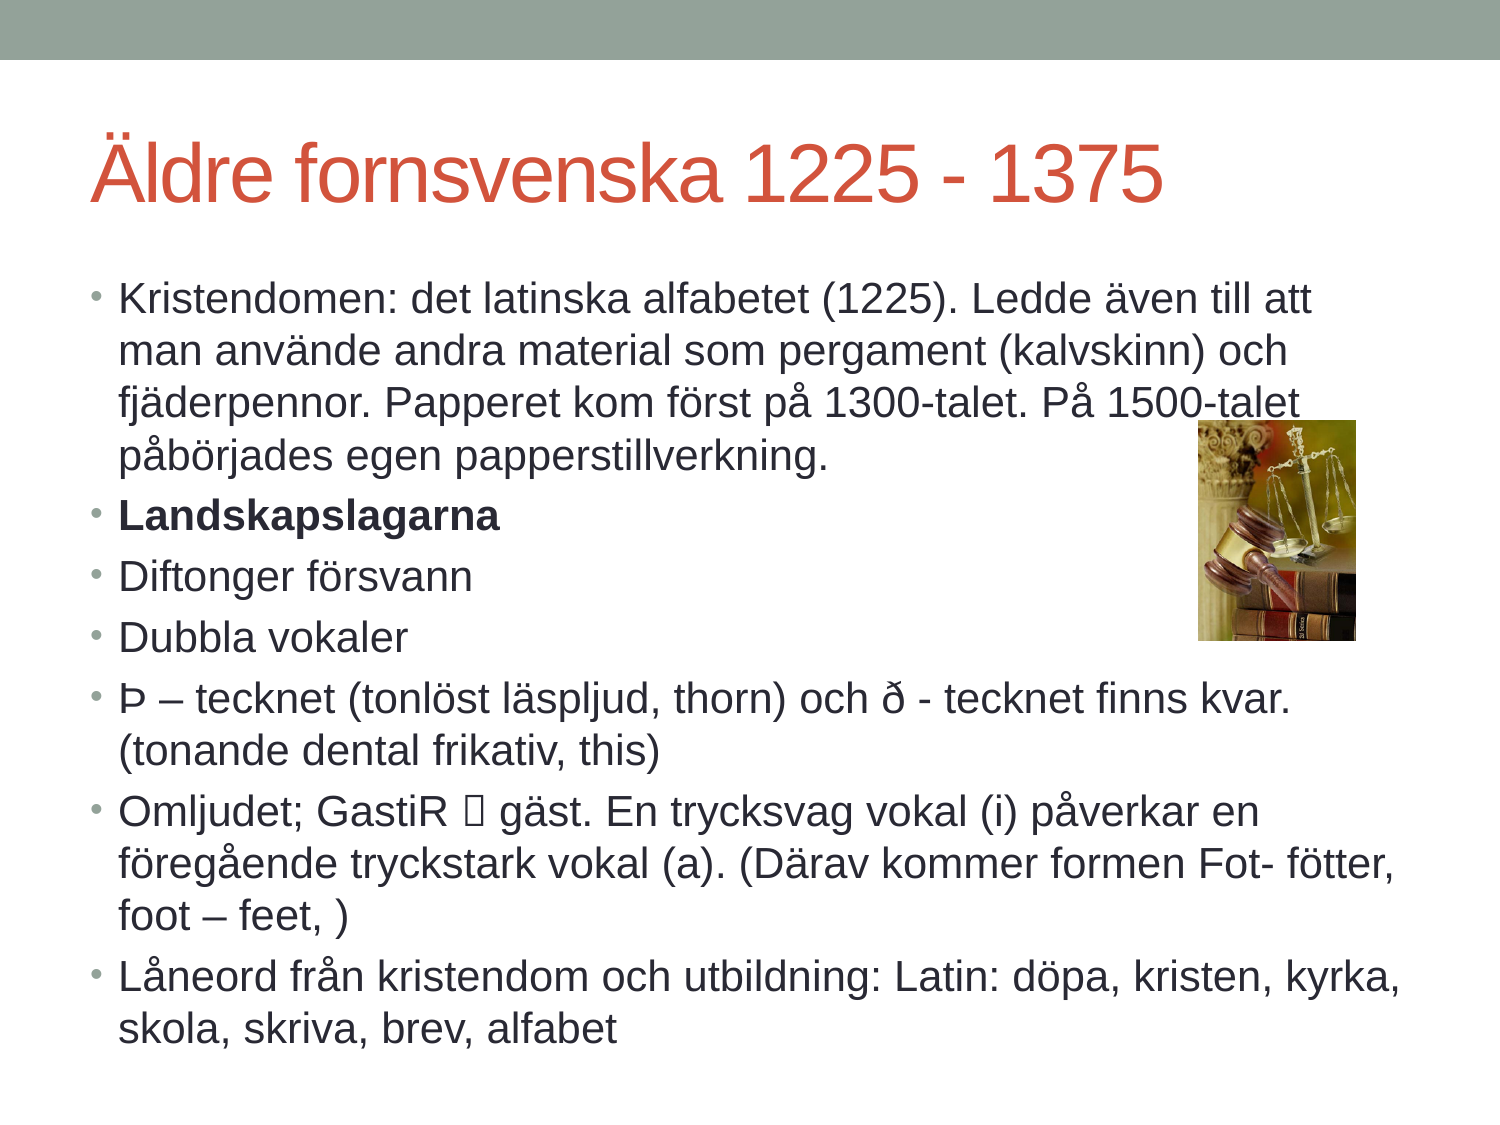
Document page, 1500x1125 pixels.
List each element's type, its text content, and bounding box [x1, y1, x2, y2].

title Äldre fornsvenska 1225 - 1375 [75, 87, 1425, 250]
picture [1198, 420, 1356, 641]
list Kristendomen: det latinska alfabetet (1225). Ledde även till att man använde andra material som pergament (kalvskinn) och fjäderpennor. Papperet kom först på 1300-talet. På 1500-talet påbörjades egen papperstillverkning. Landskapslagarna Diftonger försvann Dubbla vokaler Þ – tecknet (tonlöst läspljud, thorn) och ð - tecknet finns kvar. (tonande dental frikativ, this) Omljudet; GastiR  gäst. En trycksvag vokal (i) påverkar en föregående tryckstark vokal (a). (Därav kommer formen Fot- fötter, foot – feet, ) Låneord från kristendom och utbildning: Latin: döpa, kristen, kyrka, skola, skriva, brev, alfabet [75, 262, 1425, 1063]
